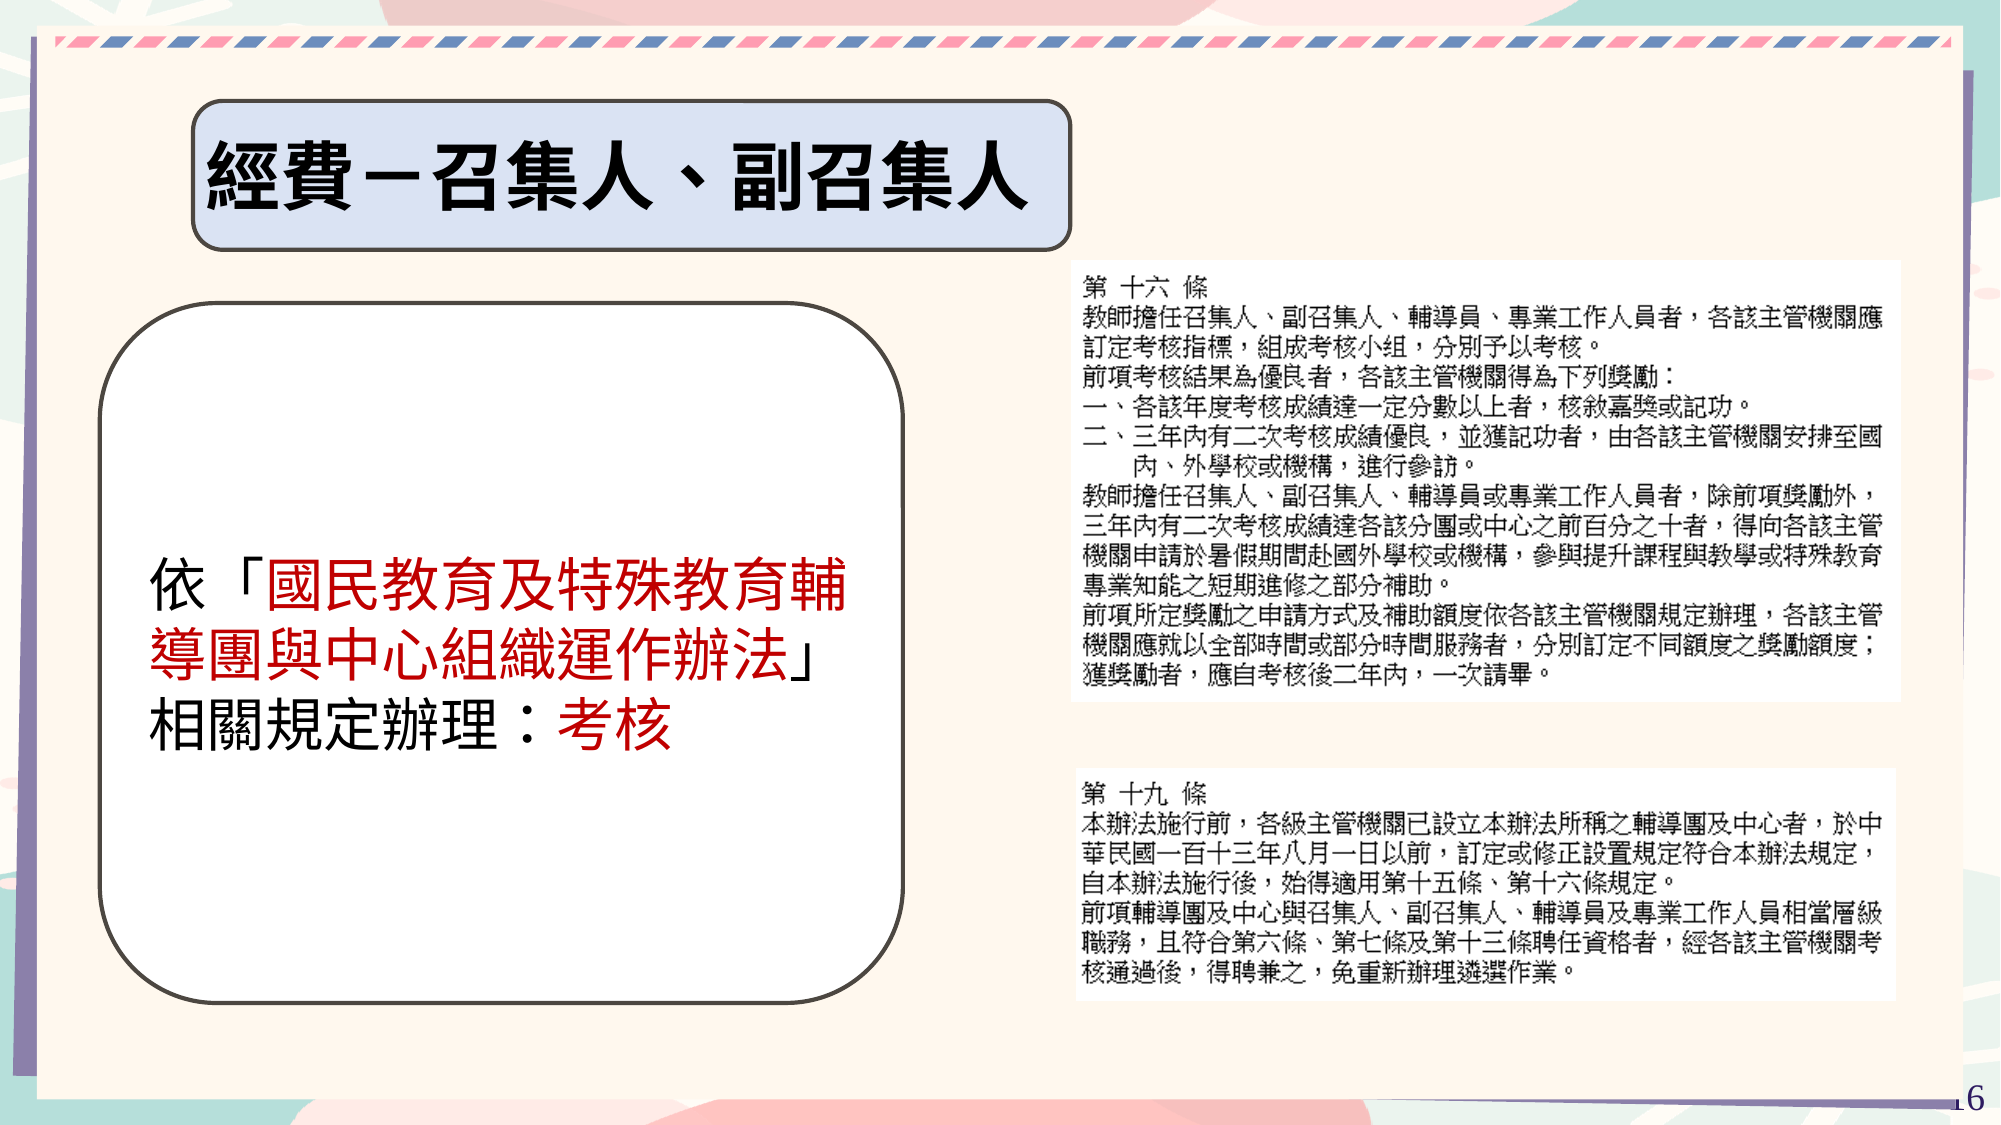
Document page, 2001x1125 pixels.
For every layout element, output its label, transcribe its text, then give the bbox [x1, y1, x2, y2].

picture [0, 0, 2001, 1125]
picture [1070, 260, 1902, 702]
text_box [21, 25, 1965, 1100]
slide_number 16 [1550, 1065, 2000, 1125]
picture [1076, 767, 1896, 1002]
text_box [186, 100, 1071, 251]
